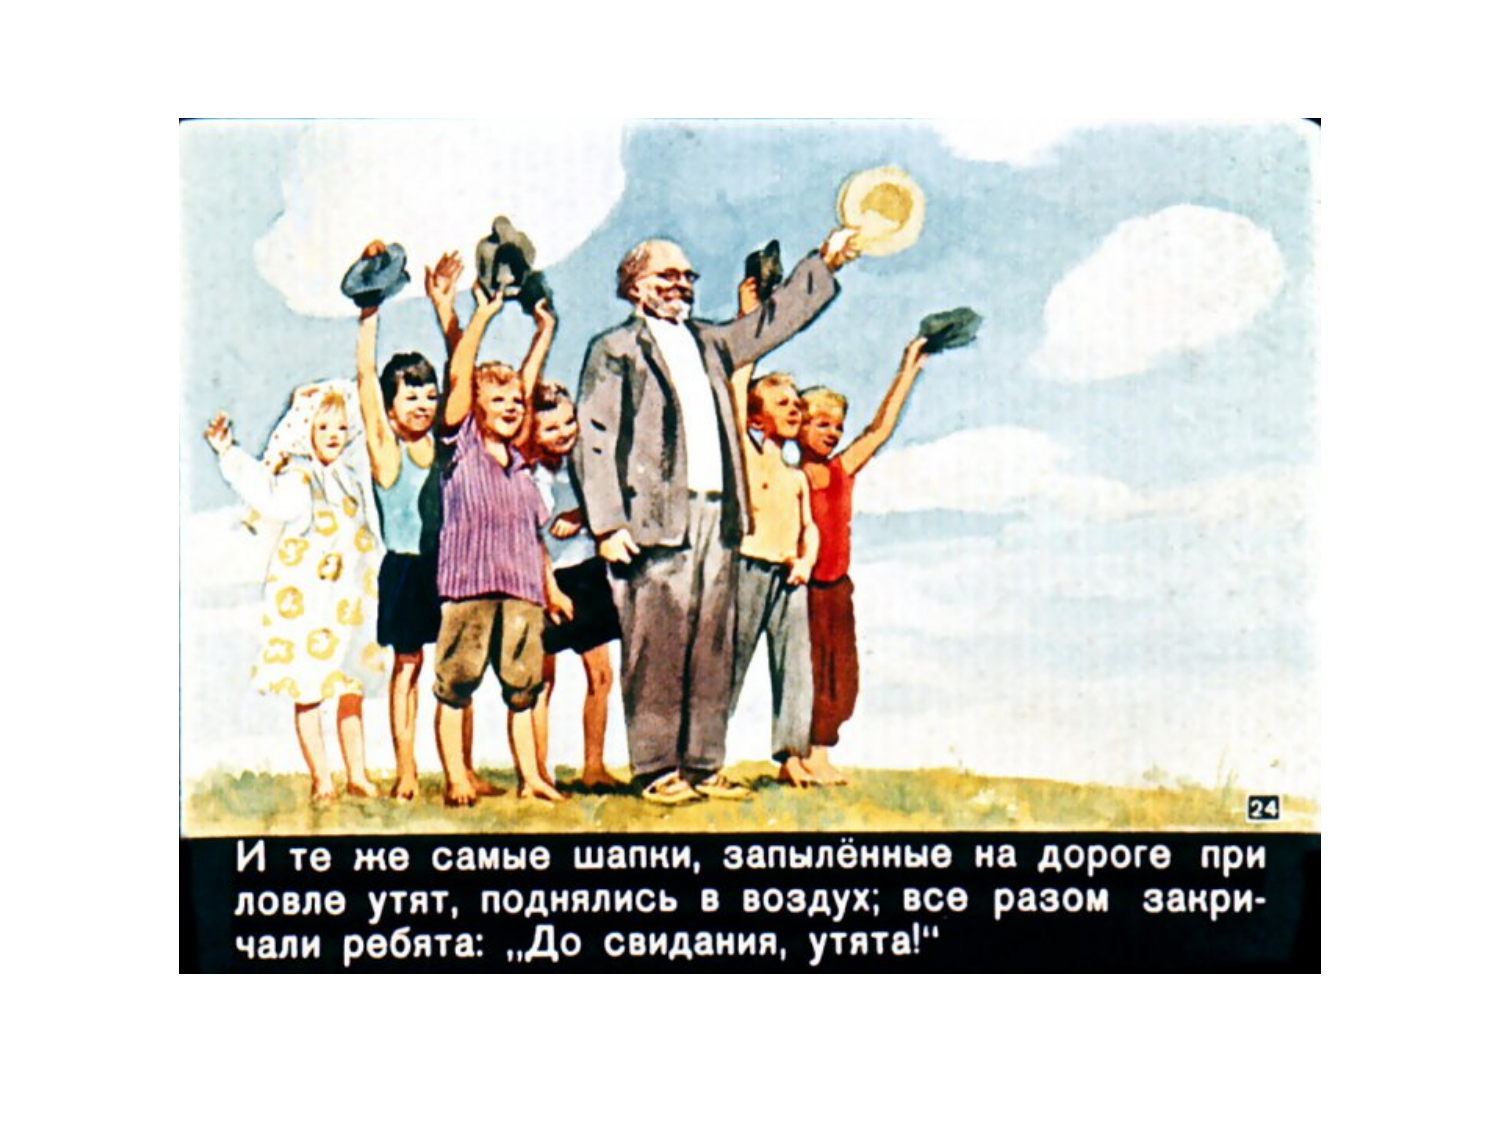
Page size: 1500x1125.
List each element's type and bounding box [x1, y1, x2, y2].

list [179, 118, 1321, 974]
